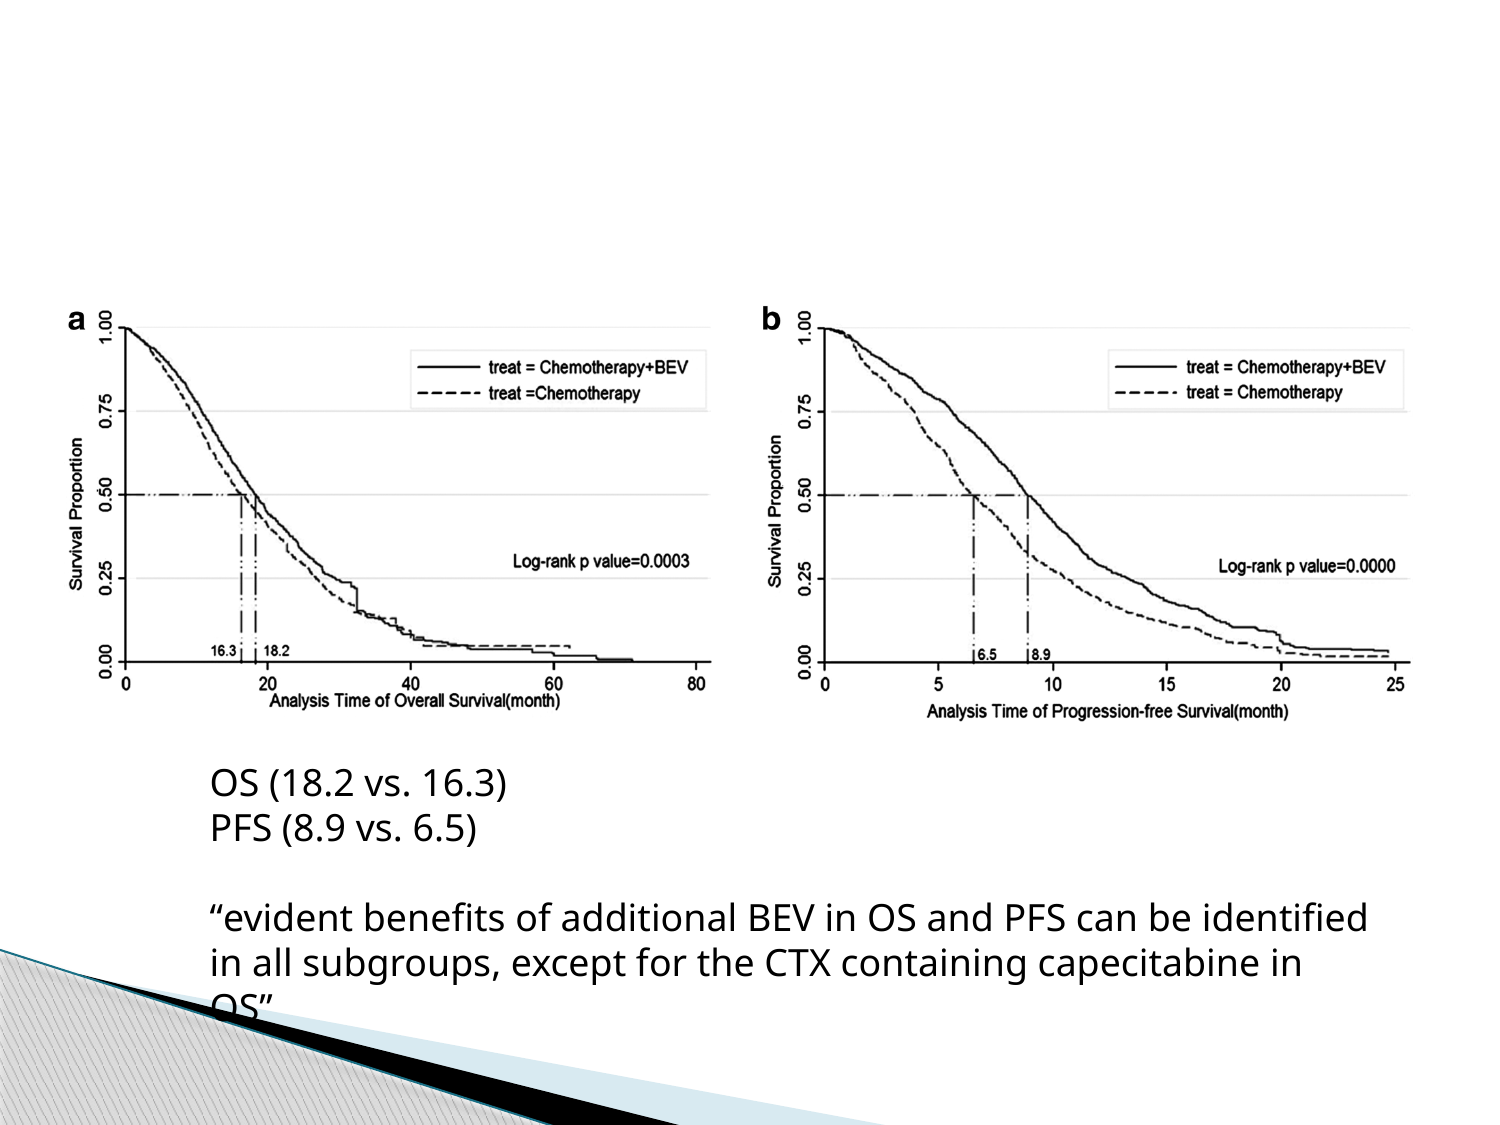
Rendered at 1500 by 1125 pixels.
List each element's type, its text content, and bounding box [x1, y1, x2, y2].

text_box OS (18.2 vs. 16.3) PFS (8.9 vs. 6.5) “evident benefits of additional BEV in OS and PFS can be identified in all subgroups, except for the CTX containing capecitabine in OS” [194, 751, 1388, 1037]
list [64, 302, 1416, 729]
